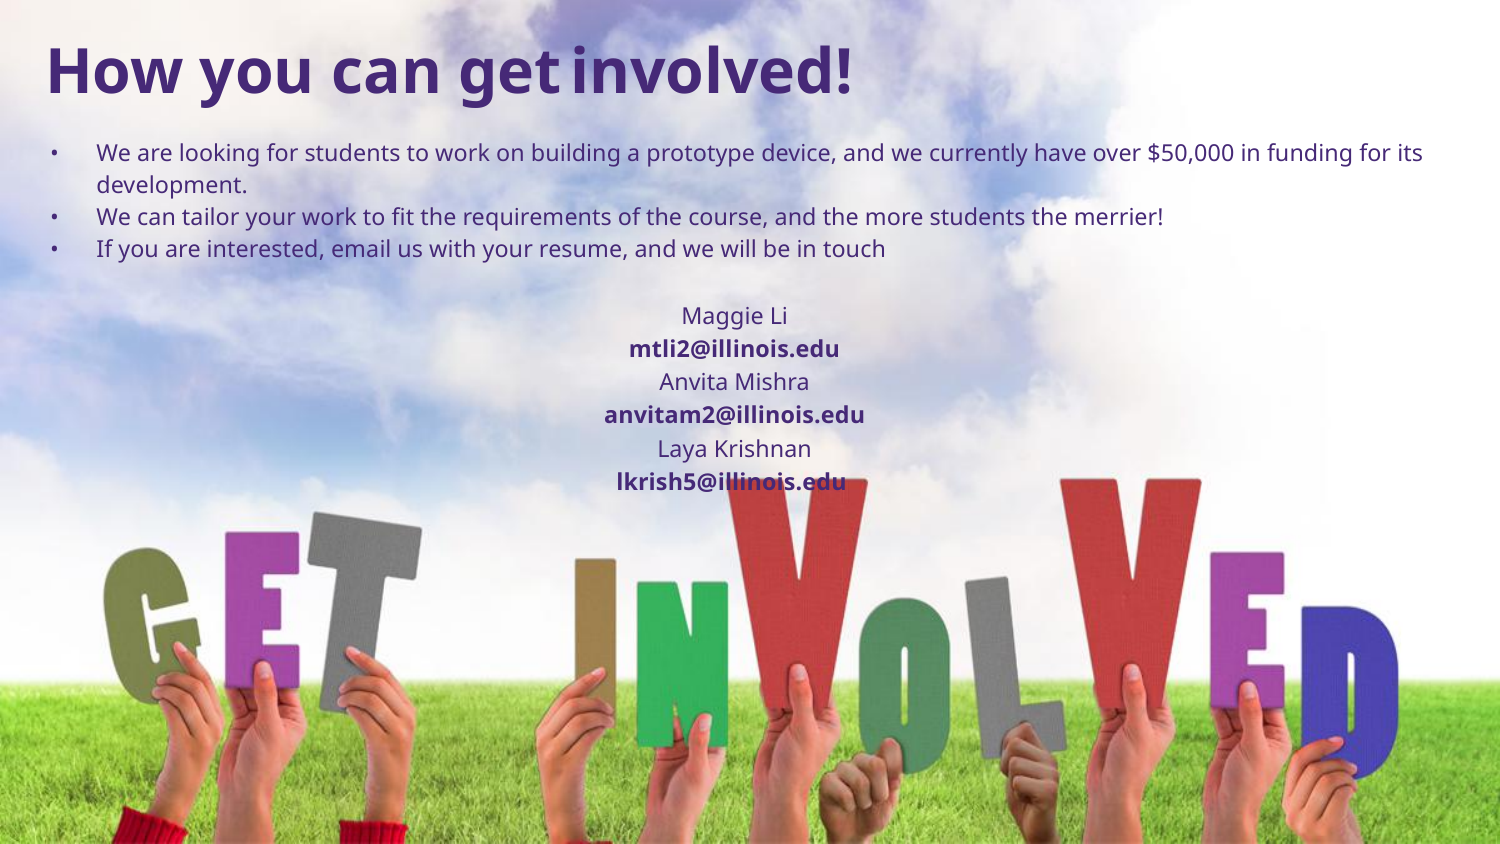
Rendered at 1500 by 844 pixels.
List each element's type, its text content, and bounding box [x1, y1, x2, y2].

list We are looking for students to work on building a prototype device, and we currently have over $50,000 in funding for its development. We can tailor your work to fit the requirements of the course, and the more students the merrier! If you are interested, email us with your resume, and we will be in touch Maggie Li mtli2@illinois.edu Anvita Mishra anvitam2@illinois.edu Laya Krishnan lkrish5@illinois.edu [19, 132, 1450, 505]
picture [0, 0, 1500, 844]
title How you can get involved! [37, 22, 1026, 117]
